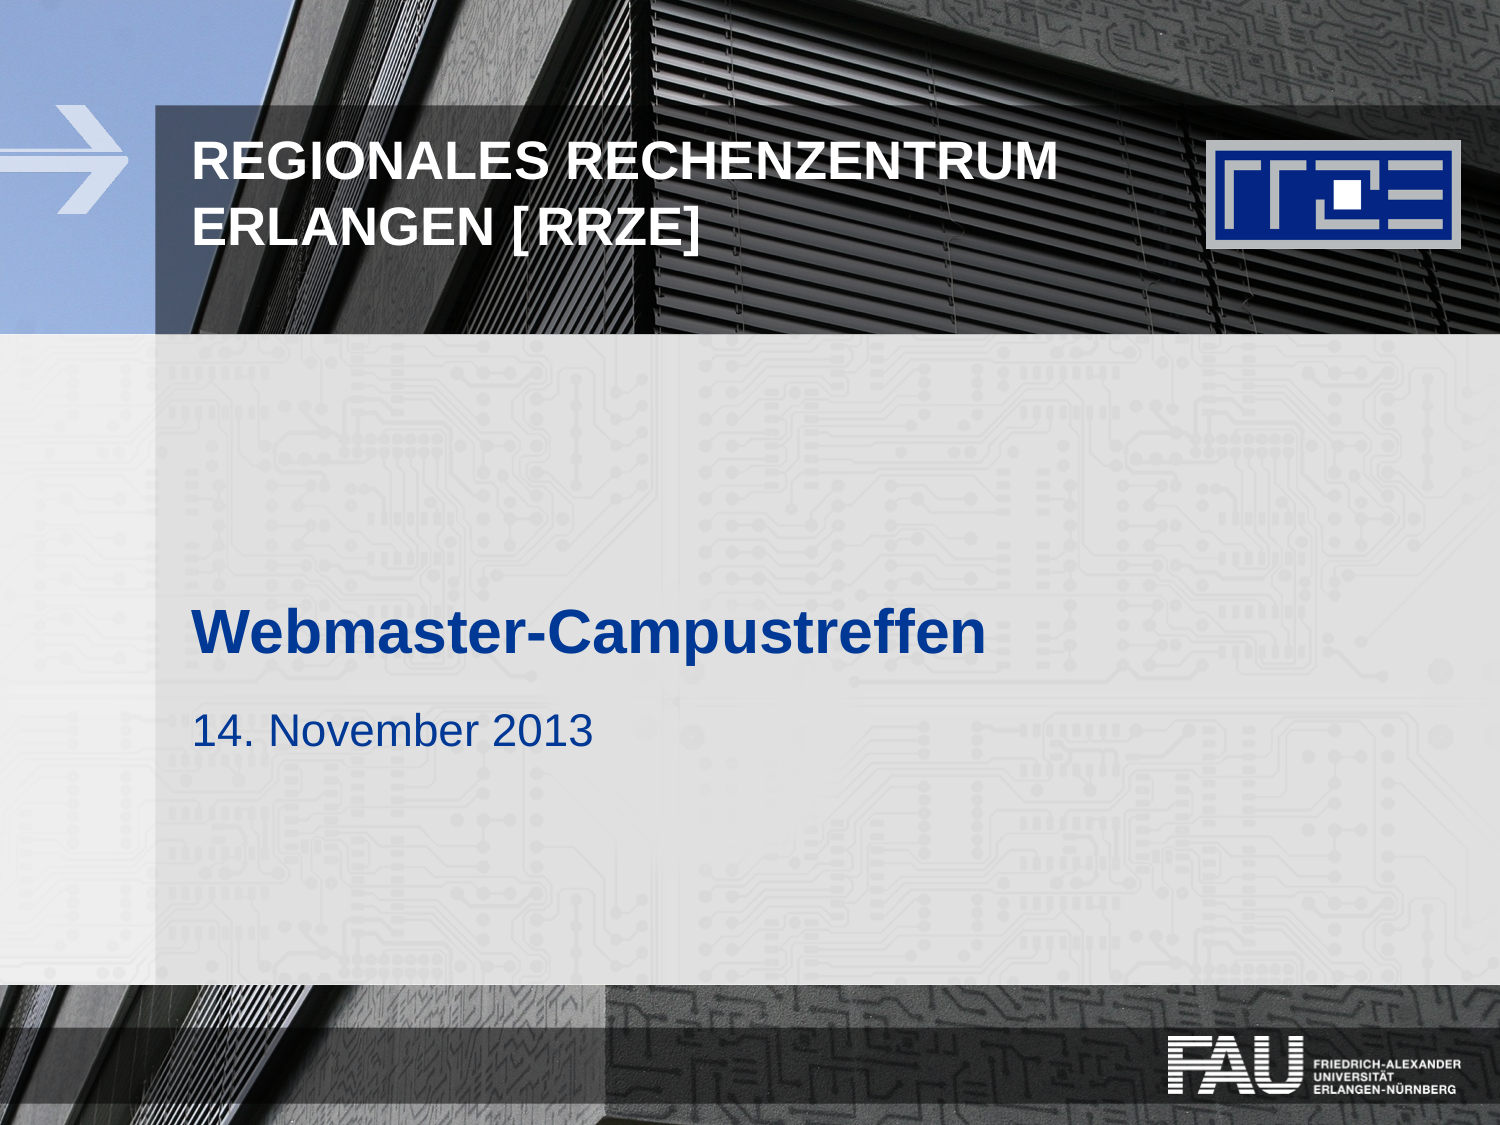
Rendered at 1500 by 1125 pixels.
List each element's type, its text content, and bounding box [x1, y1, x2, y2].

subtitle 14. November 2013 [191, 694, 1331, 858]
picture [0, 0, 1500, 1125]
title Webmaster-Campustreffen [191, 403, 1331, 674]
